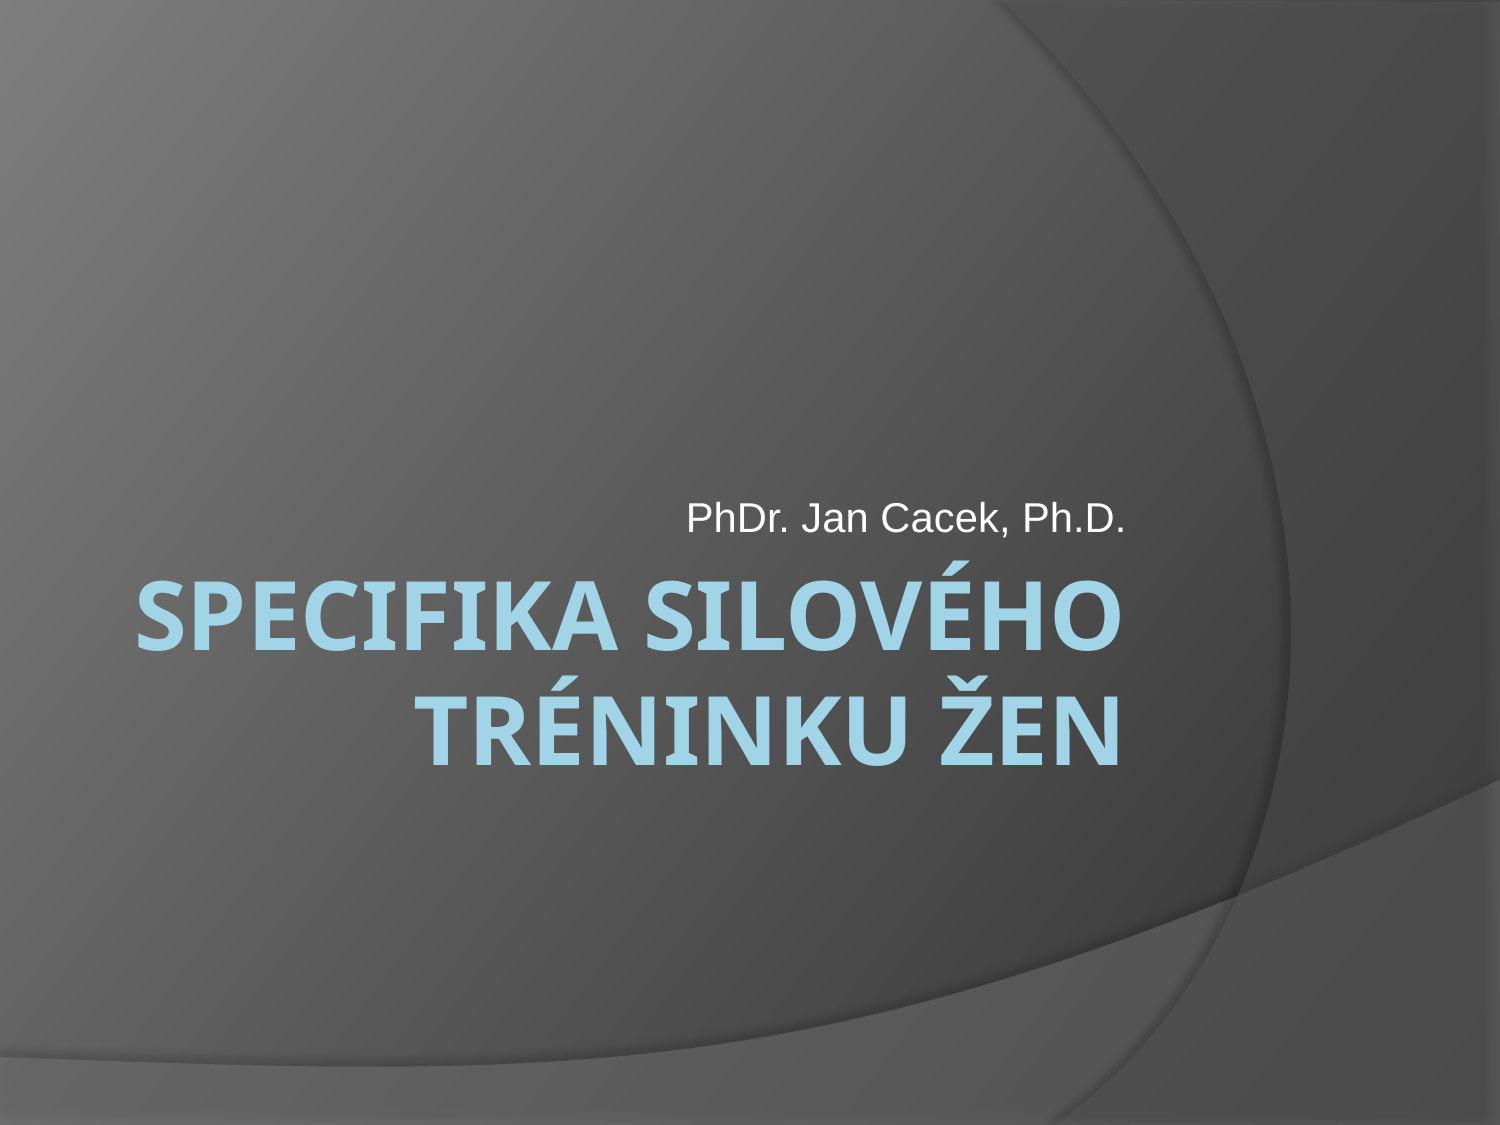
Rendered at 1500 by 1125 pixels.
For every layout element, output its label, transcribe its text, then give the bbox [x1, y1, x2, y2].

title SPECIFIKA SILOVÉHO TréninkU žen [70, 547, 1134, 925]
subtitle PhDr. Jan Cacek, Ph.D. [71, 253, 1134, 541]
